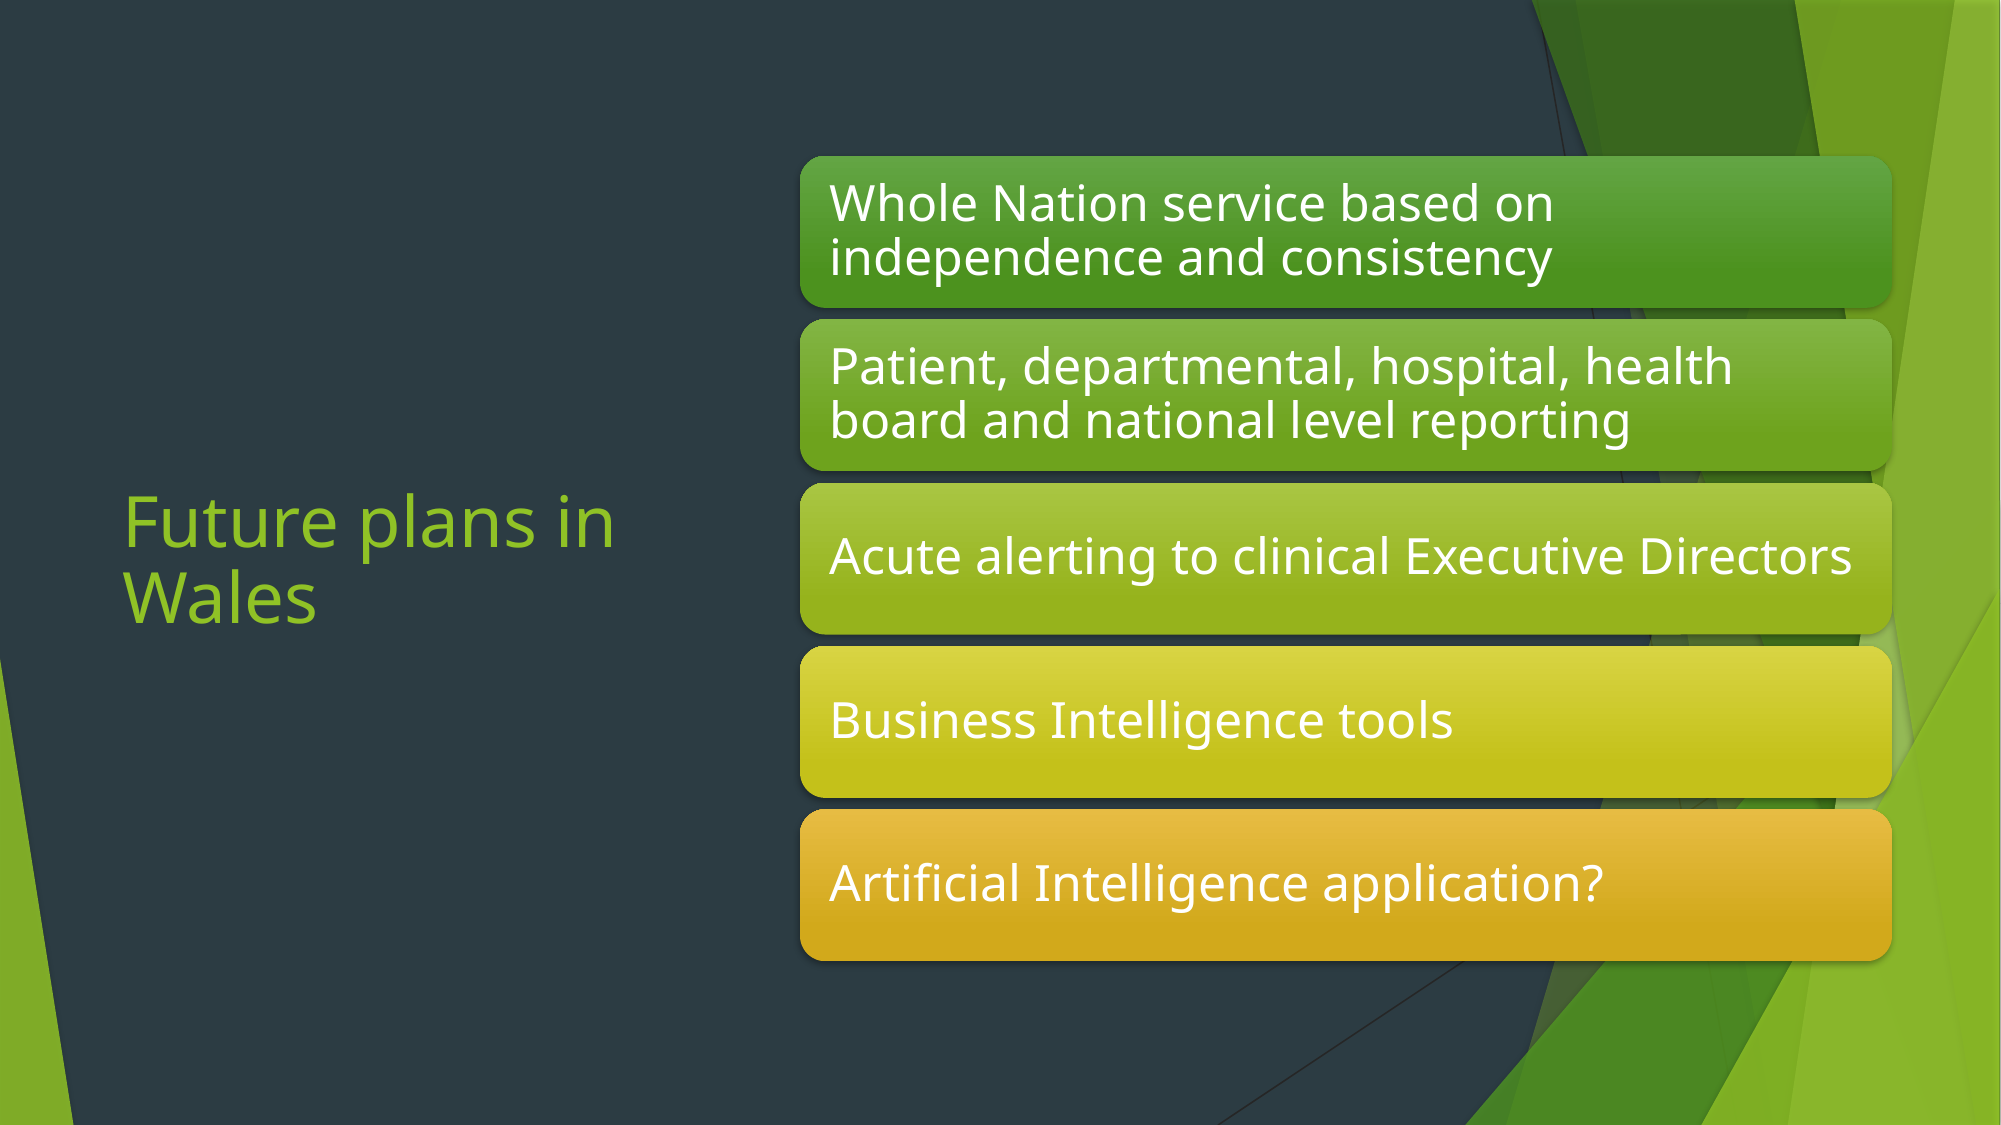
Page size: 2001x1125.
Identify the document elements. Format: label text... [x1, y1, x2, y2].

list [799, 154, 1893, 963]
title Future plans in Wales [107, 226, 689, 899]
